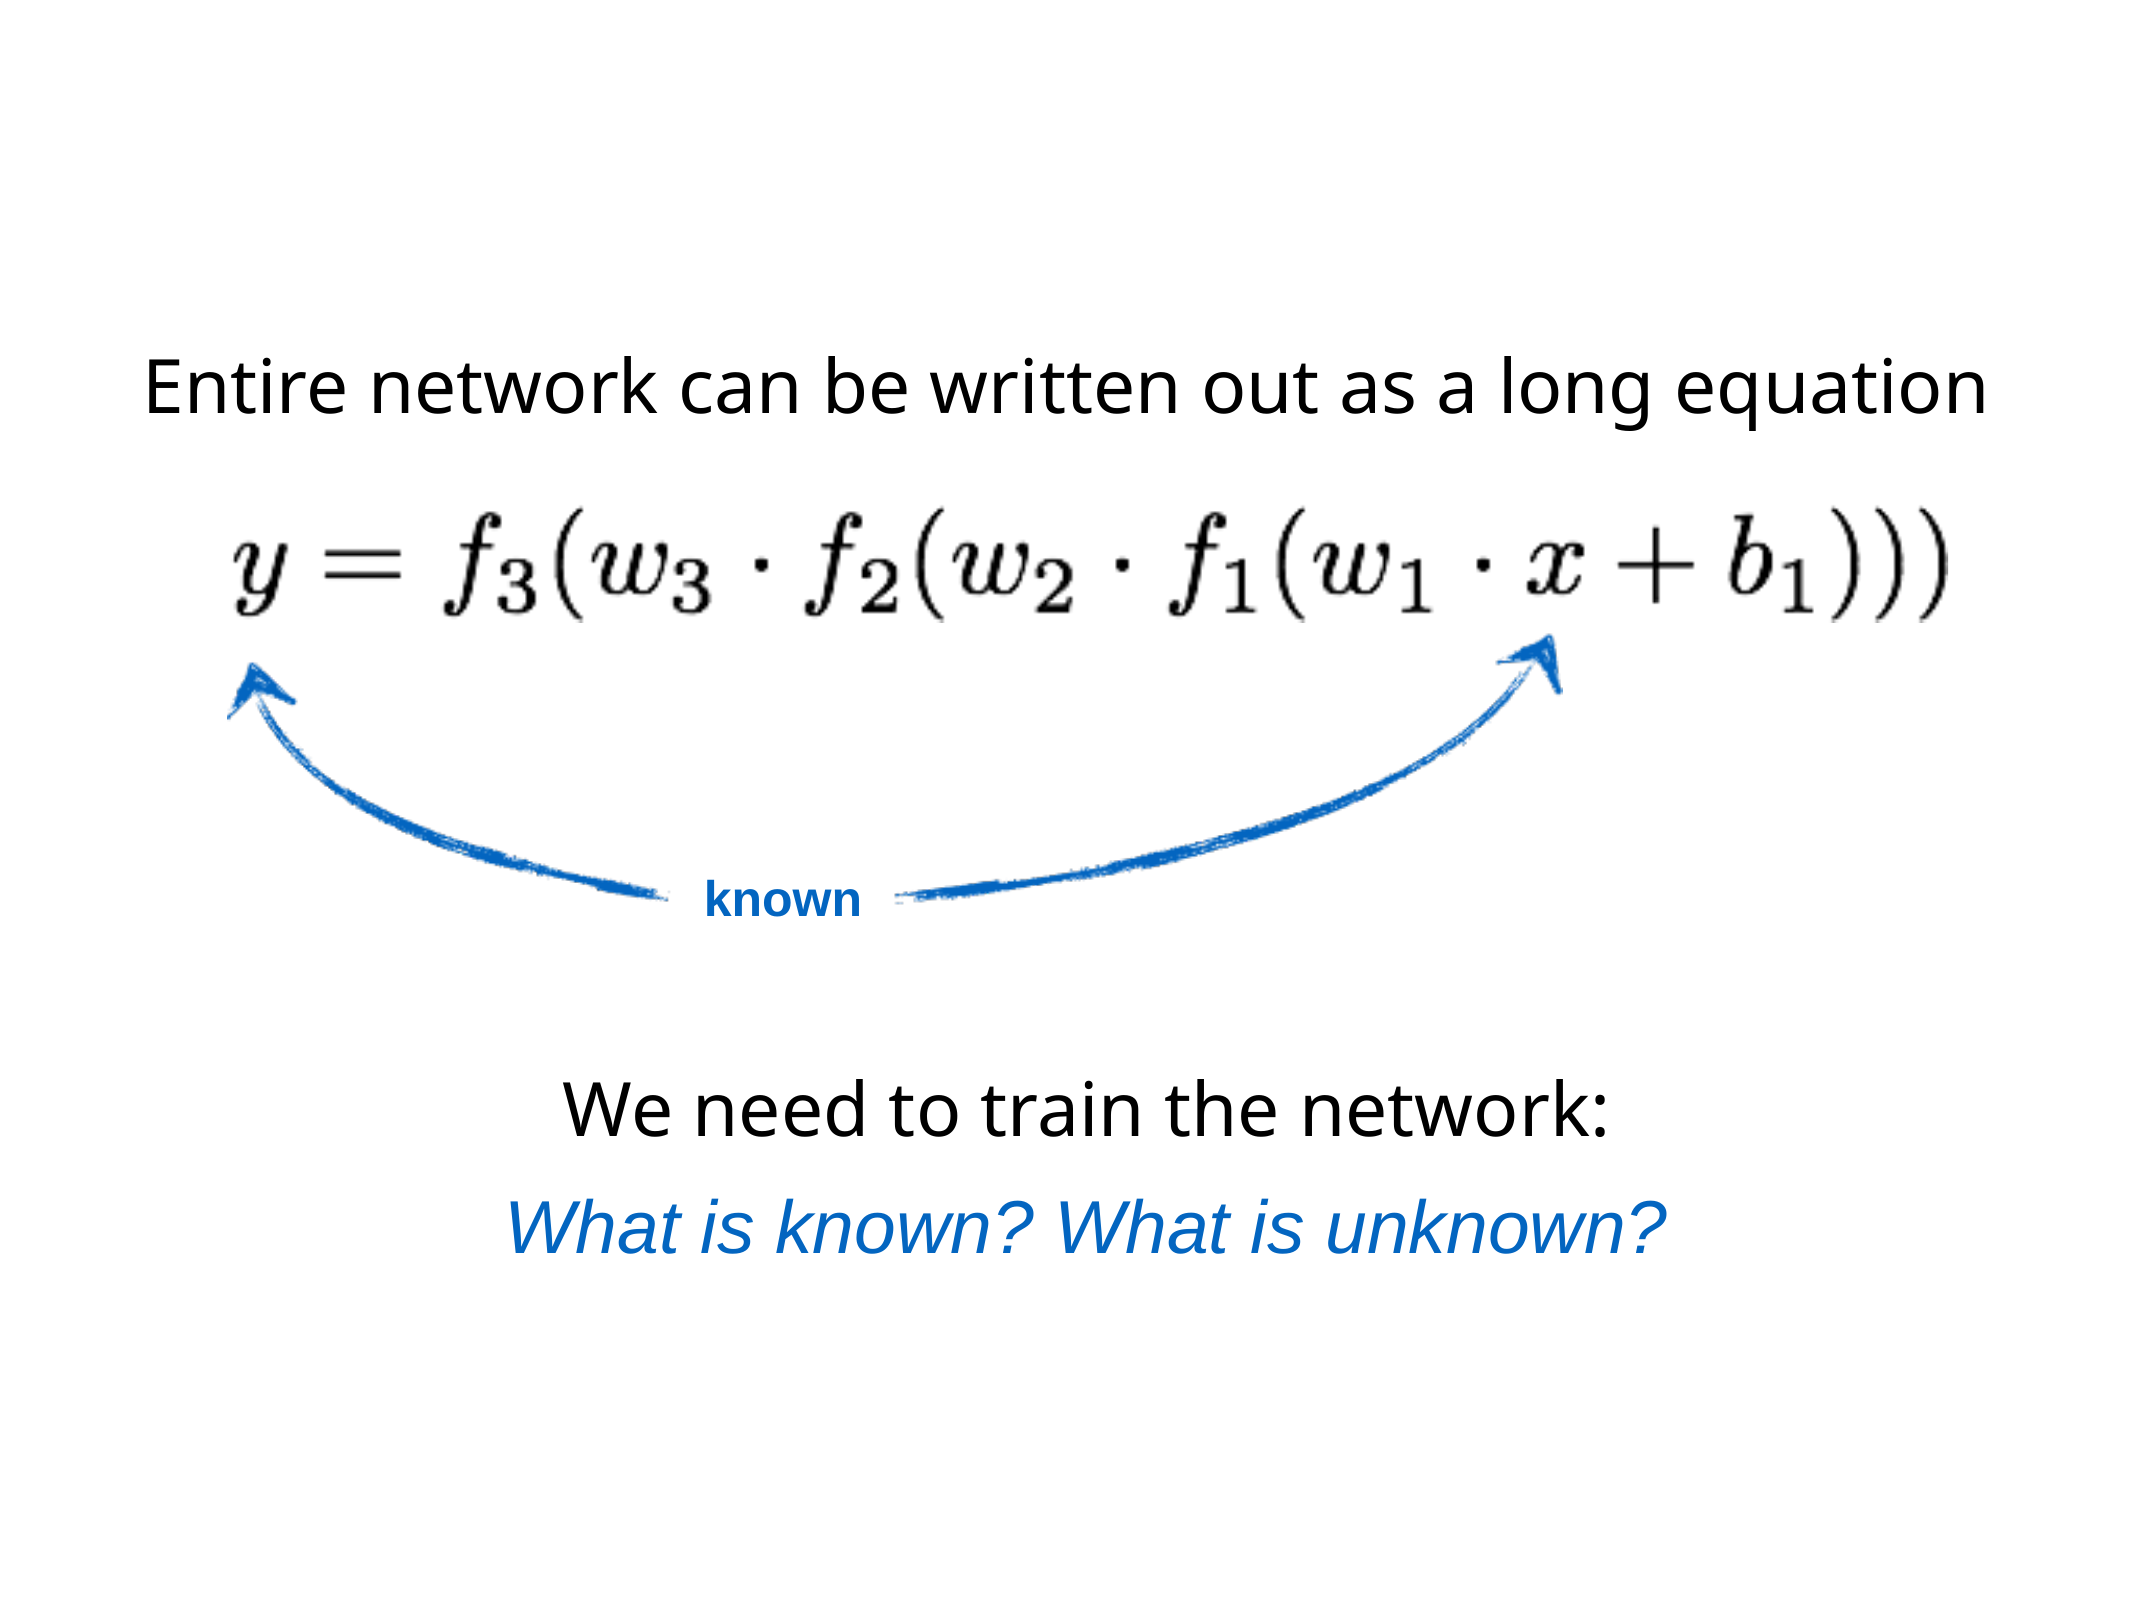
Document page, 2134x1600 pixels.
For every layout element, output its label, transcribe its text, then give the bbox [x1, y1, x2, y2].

picture [885, 626, 1563, 911]
picture [227, 655, 681, 906]
text_box known [695, 858, 871, 935]
text_box Entire network can be written out as a long equation [134, 329, 1999, 437]
picture [184, 491, 1949, 623]
text_box What is known? What is unknown? [496, 1169, 1677, 1277]
text_box We need to train the network: [554, 1053, 1619, 1160]
